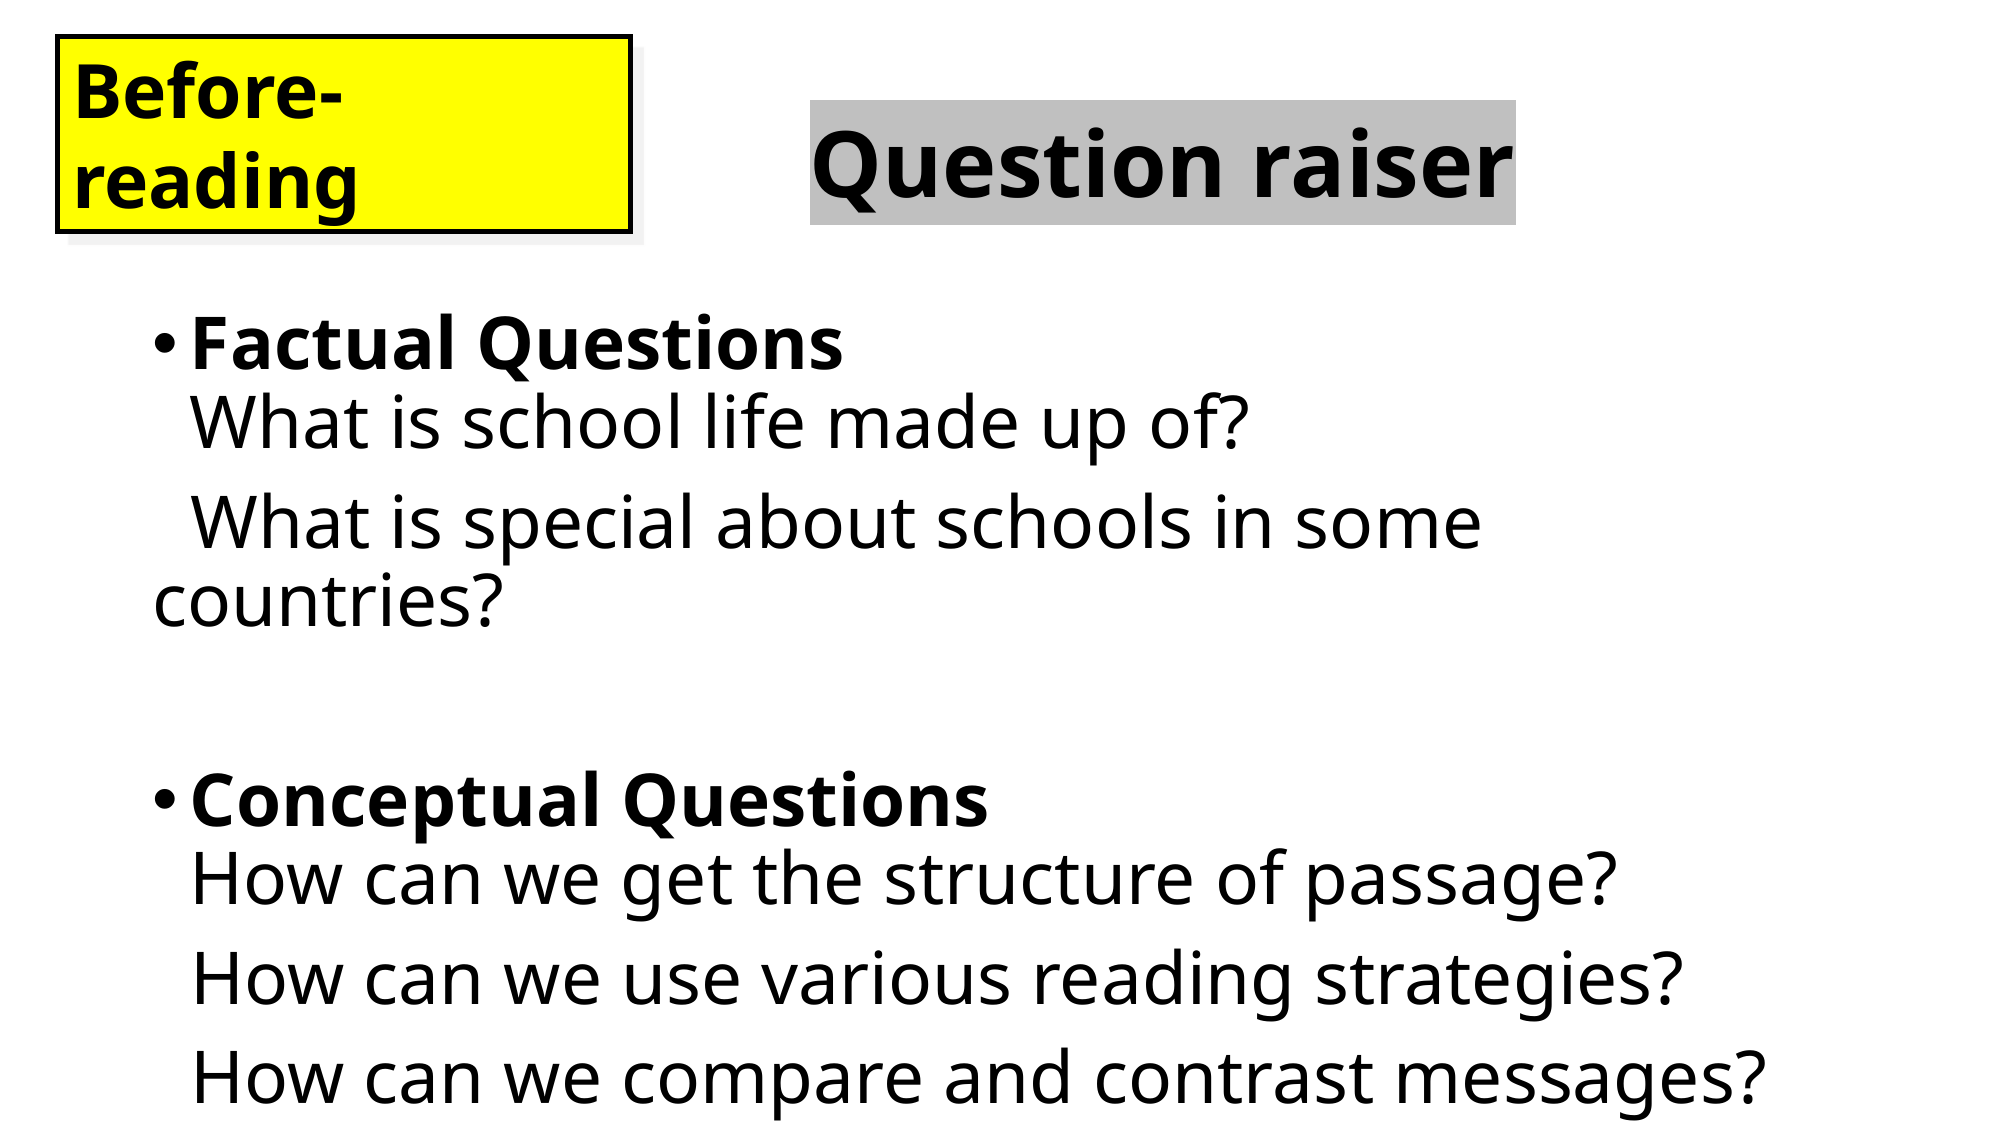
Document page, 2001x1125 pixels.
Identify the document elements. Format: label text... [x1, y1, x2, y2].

title Question raiser [794, 59, 2000, 278]
list Factual Questions What is school life made up of? What is special about schools in some countries? Conceptual Questions How can we get the structure of passage? How can we use various reading strategies? How can we compare and contrast messages? [137, 299, 1863, 1014]
text_box Before-reading [57, 36, 631, 232]
